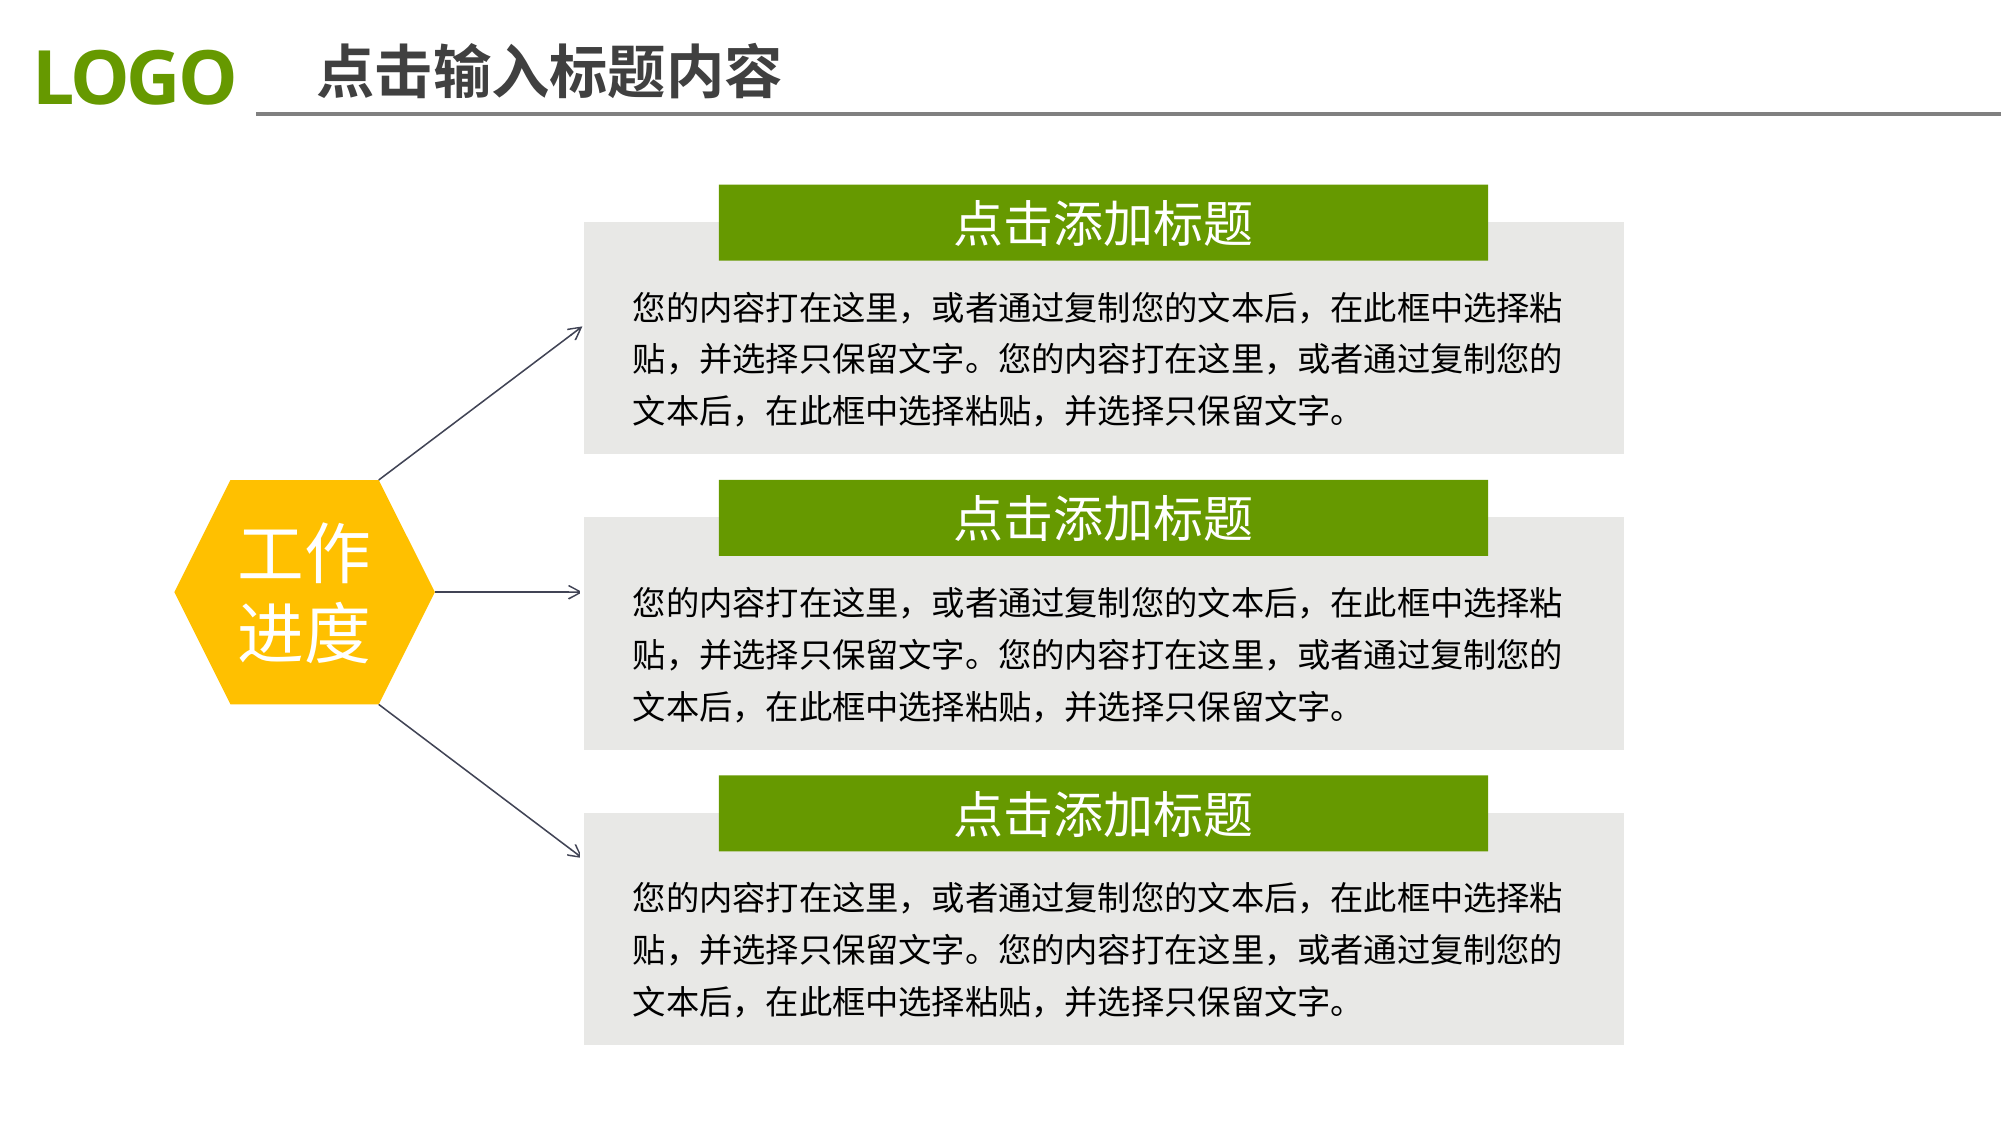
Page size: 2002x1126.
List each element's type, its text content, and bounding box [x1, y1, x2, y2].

text_box [580, 513, 1629, 754]
text_box [580, 218, 1629, 458]
text_box 您的内容打在这里，或者通过复制您的文本后，在此框中选择粘贴，并选择只保留文字。您的内容打在这里，或者通过复制您的文本后，在此框中选择粘贴，并选择只保留文字。 [617, 858, 1611, 1029]
text_box 点击添加标题 [717, 478, 1490, 558]
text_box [378, 326, 583, 481]
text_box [378, 704, 583, 859]
text_box 点击添加标题 [717, 182, 1490, 263]
text_box [580, 808, 1629, 1049]
text_box 点击添加标题 [717, 773, 1490, 853]
text_box 点击输入标题内容 [279, 27, 820, 113]
text_box 您的内容打在这里，或者通过复制您的文本后，在此框中选择粘贴，并选择只保留文字。您的内容打在这里，或者通过复制您的文本后，在此框中选择粘贴，并选择只保留文字。 [617, 562, 1611, 734]
text_box 工作进度 [172, 477, 437, 707]
text_box 您的内容打在这里，或者通过复制您的文本后，在此框中选择粘贴，并选择只保留文字。您的内容打在这里，或者通过复制您的文本后，在此框中选择粘贴，并选择只保留文字。 [617, 267, 1611, 438]
